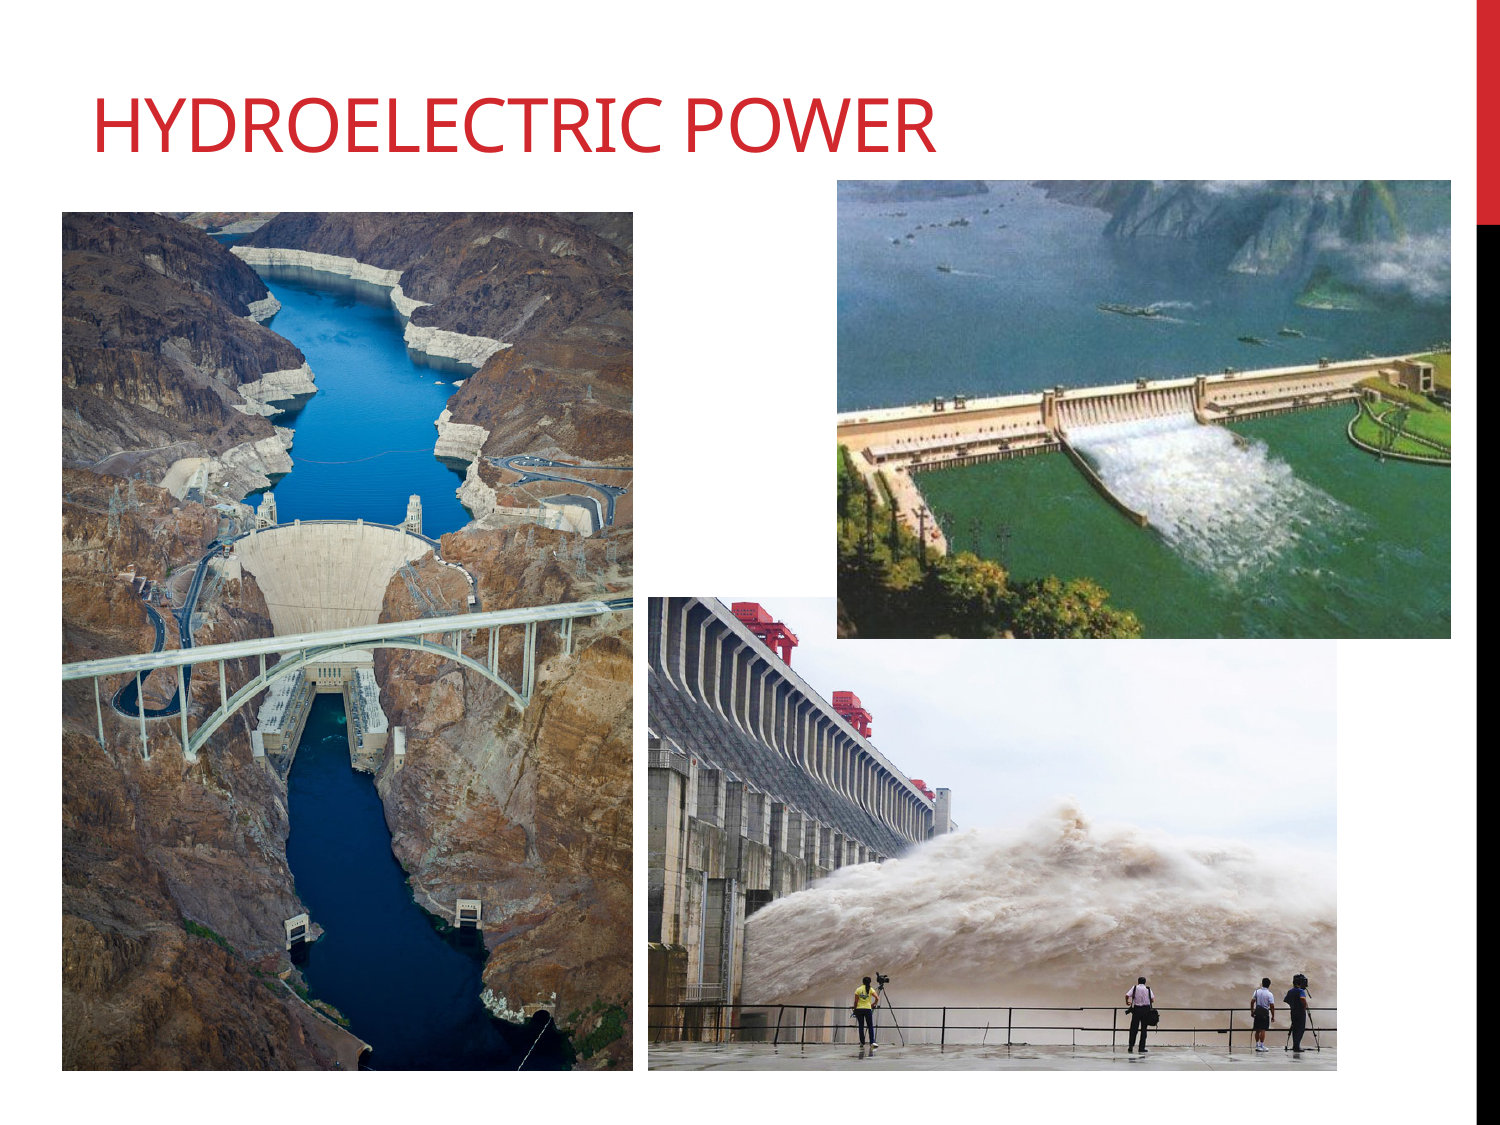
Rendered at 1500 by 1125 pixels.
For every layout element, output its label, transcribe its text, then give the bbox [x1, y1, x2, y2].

picture [648, 180, 1452, 1071]
title Hydroelectric Power [75, 25, 1150, 175]
picture [61, 211, 634, 1071]
